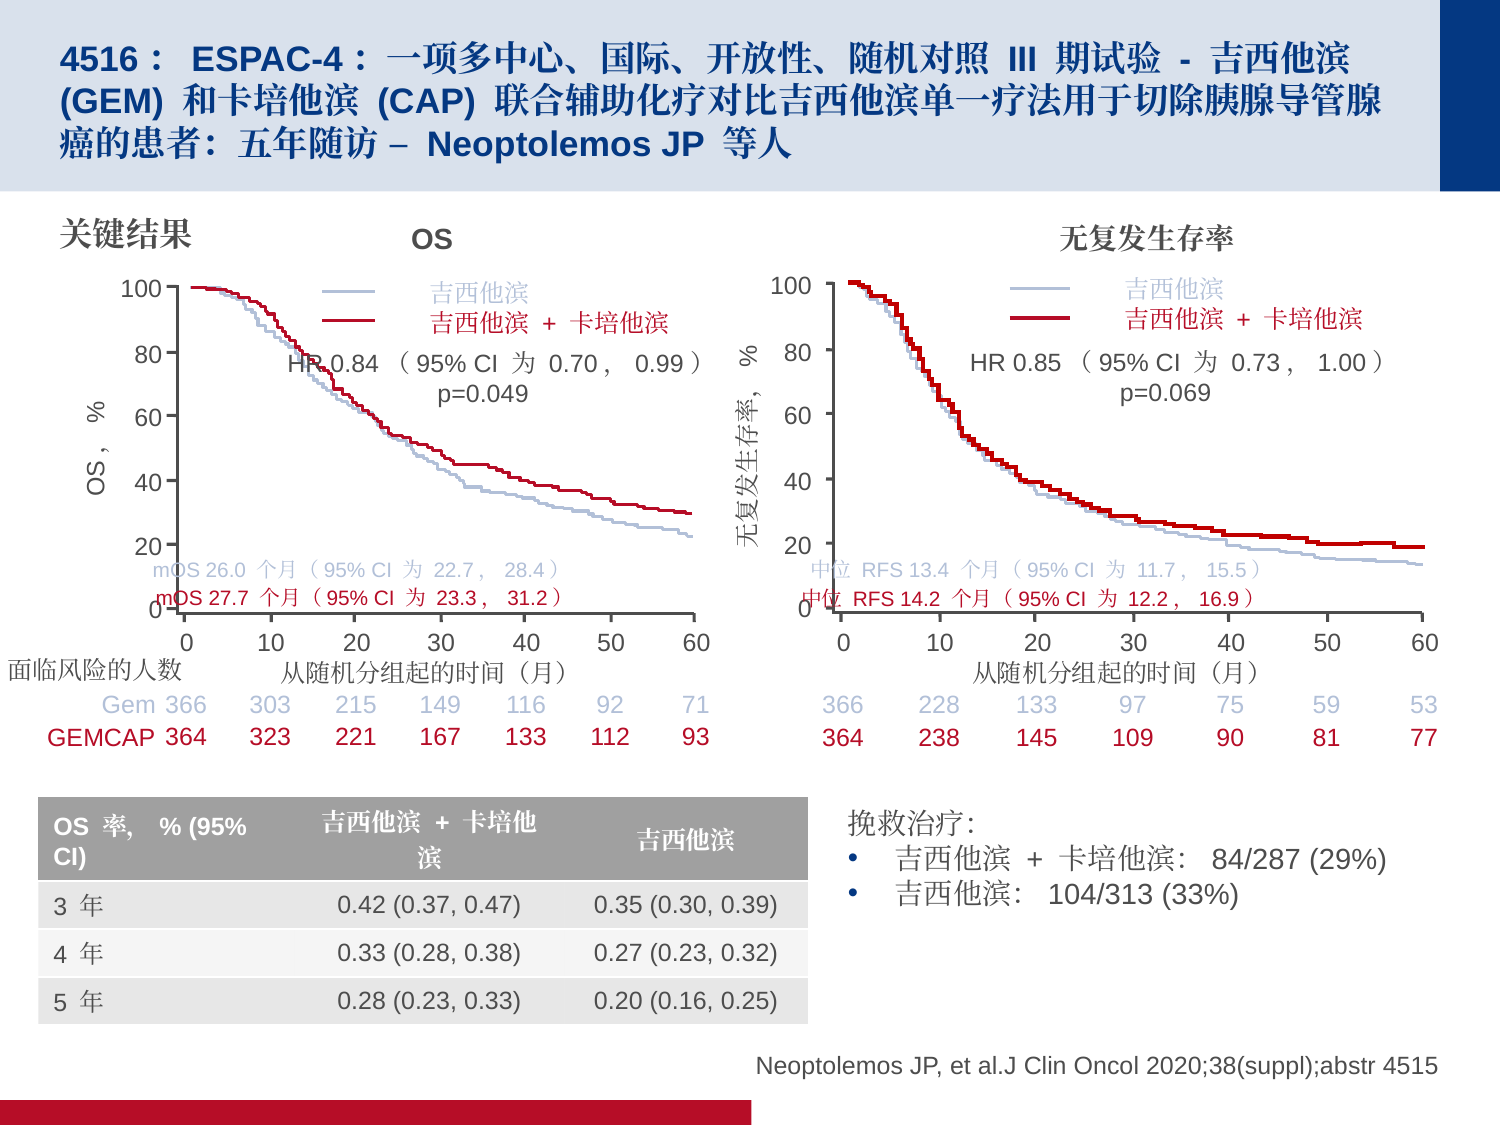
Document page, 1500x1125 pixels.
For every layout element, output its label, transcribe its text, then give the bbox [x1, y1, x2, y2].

table_header 吉西他滨 + 卡培他滨 [295, 797, 564, 880]
table_cell 0.35 (0.30, 0.39) [564, 882, 808, 928]
table_header 吉西他滨 [564, 797, 808, 880]
list 关键结果 [59, 765, 1441, 985]
list 关键结果 [59, 205, 1441, 264]
text_box 挽救治疗： 吉西他滨 + 卡培他滨：84/287 (29%) 吉西他滨：104/313 (33%) [833, 797, 1473, 953]
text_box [724, 263, 1446, 758]
table_cell 0.20 (0.16, 0.25) [564, 978, 808, 1024]
table_cell 0.33 (0.28, 0.38) [295, 930, 564, 976]
table_cell 5 年 [38, 978, 295, 1024]
title 4516：ESPAC-4：一项多中心、国际、开放性、随机对照 III 期试验 - 吉西他滨 (GEM) 和卡培他滨 (CAP) 联合辅助化疗对比吉西他滨单一疗法用于切除胰腺导管腺癌的患者：五年随访 – Neoptolemos JP 等人 [59, 29, 1412, 162]
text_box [0, 266, 720, 760]
table_cell 4 年 [38, 930, 295, 976]
table_cell 0.28 (0.23, 0.33) [295, 978, 564, 1024]
table_cell 0.27 (0.23, 0.32) [564, 930, 808, 976]
text_box OS [396, 212, 469, 263]
table_cell 0.42 (0.37, 0.47) [295, 882, 564, 928]
text_box 无复发生存率 [1044, 212, 1250, 261]
table_header OS 率，% (95% CI) [38, 797, 295, 880]
table_cell 3 年 [38, 882, 295, 928]
list Neoptolemos JP, et al.J Clin Oncol 2020;38(suppl);abstr 4515 [747, 999, 1441, 1080]
